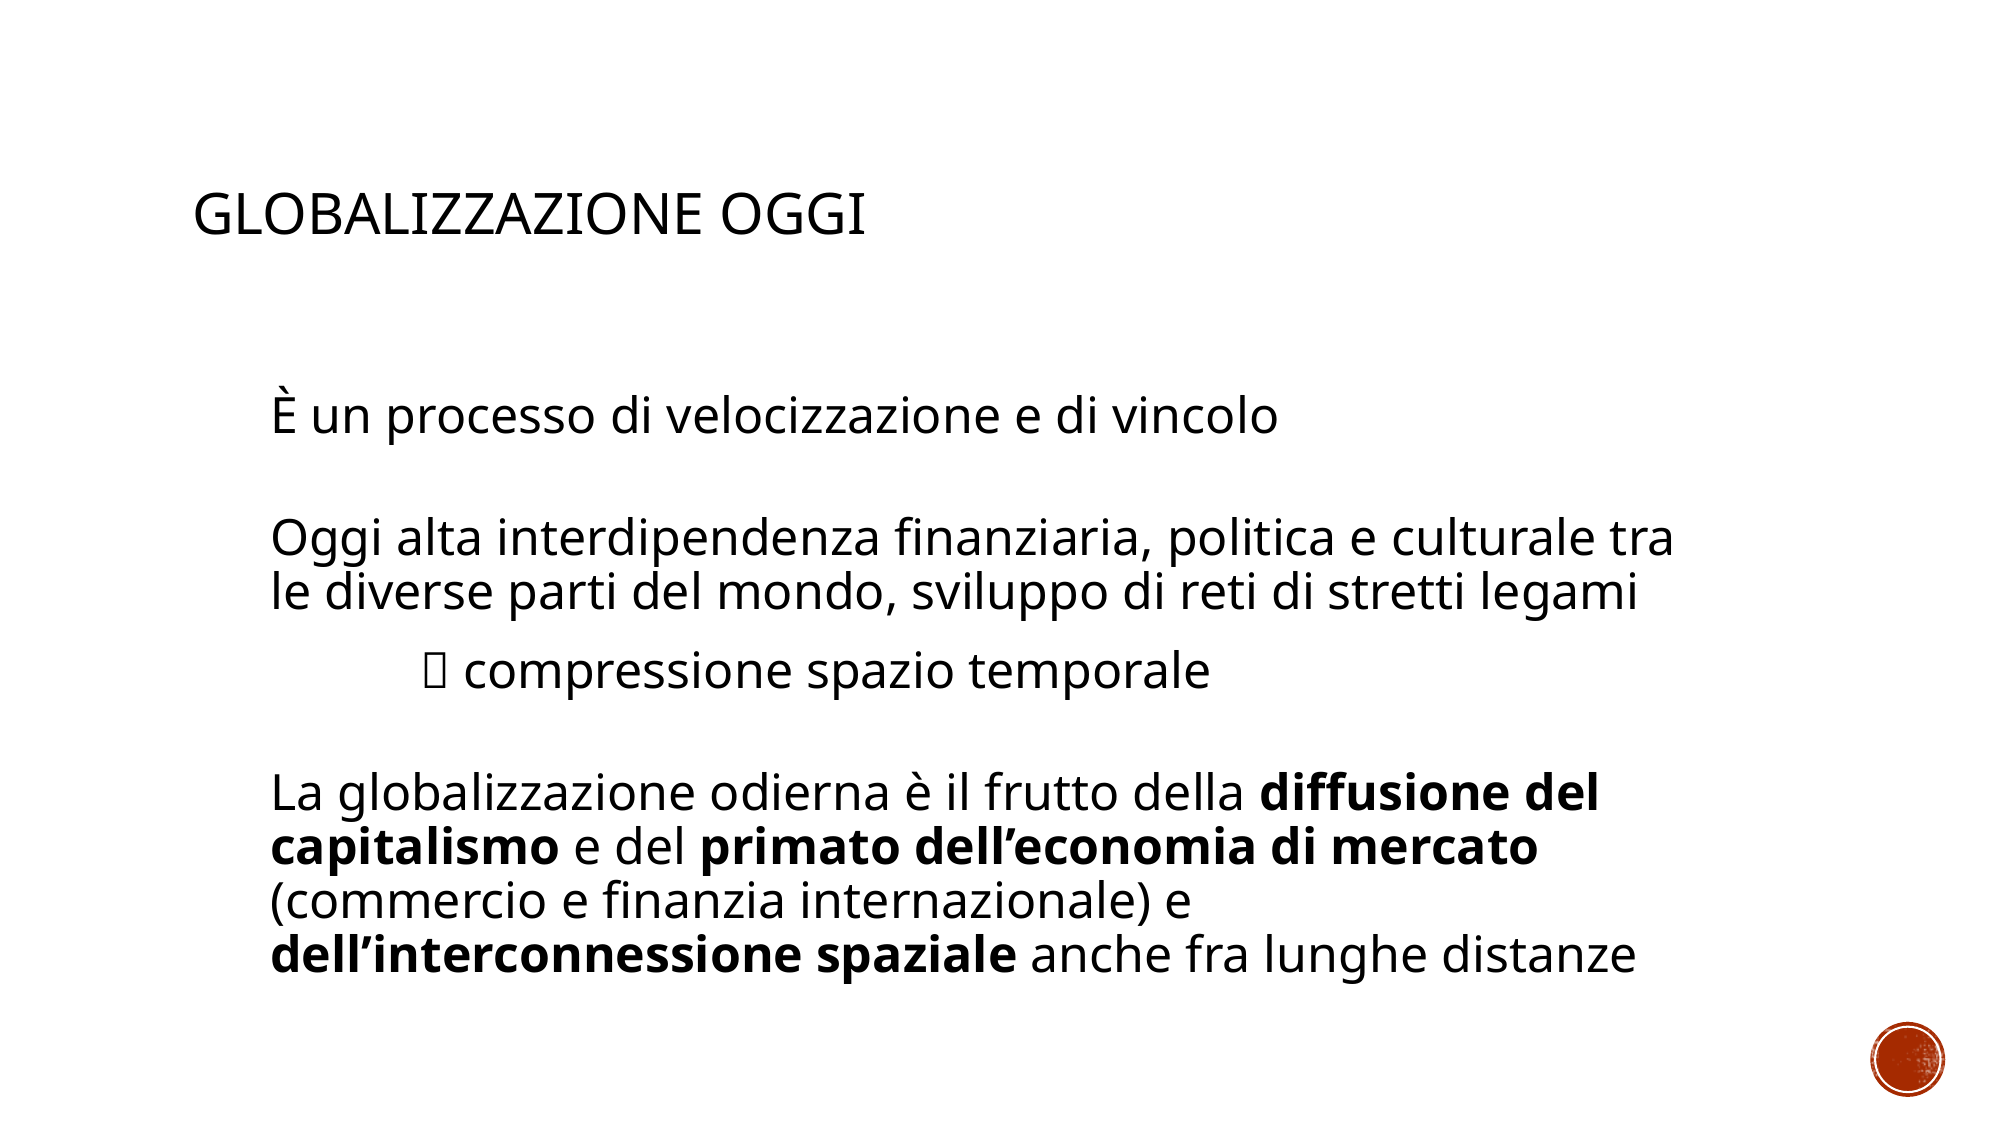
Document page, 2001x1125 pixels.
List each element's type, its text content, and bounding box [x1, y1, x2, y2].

list È un processo di velocizzazione e di vincolo Oggi alta interdipendenza finanziaria, politica e culturale tra le diverse parti del mondo, sviluppo di reti di stretti legami  compressione spazio temporale La globalizzazione odierna è il frutto della diffusione del capitalismo e del primato dell’economia di mercato (commercio e finanzia internazionale) e dell’interconnessione spaziale anche fra lunghe distanze [255, 382, 1740, 1074]
title Globalizzazione oggi [177, 158, 998, 274]
